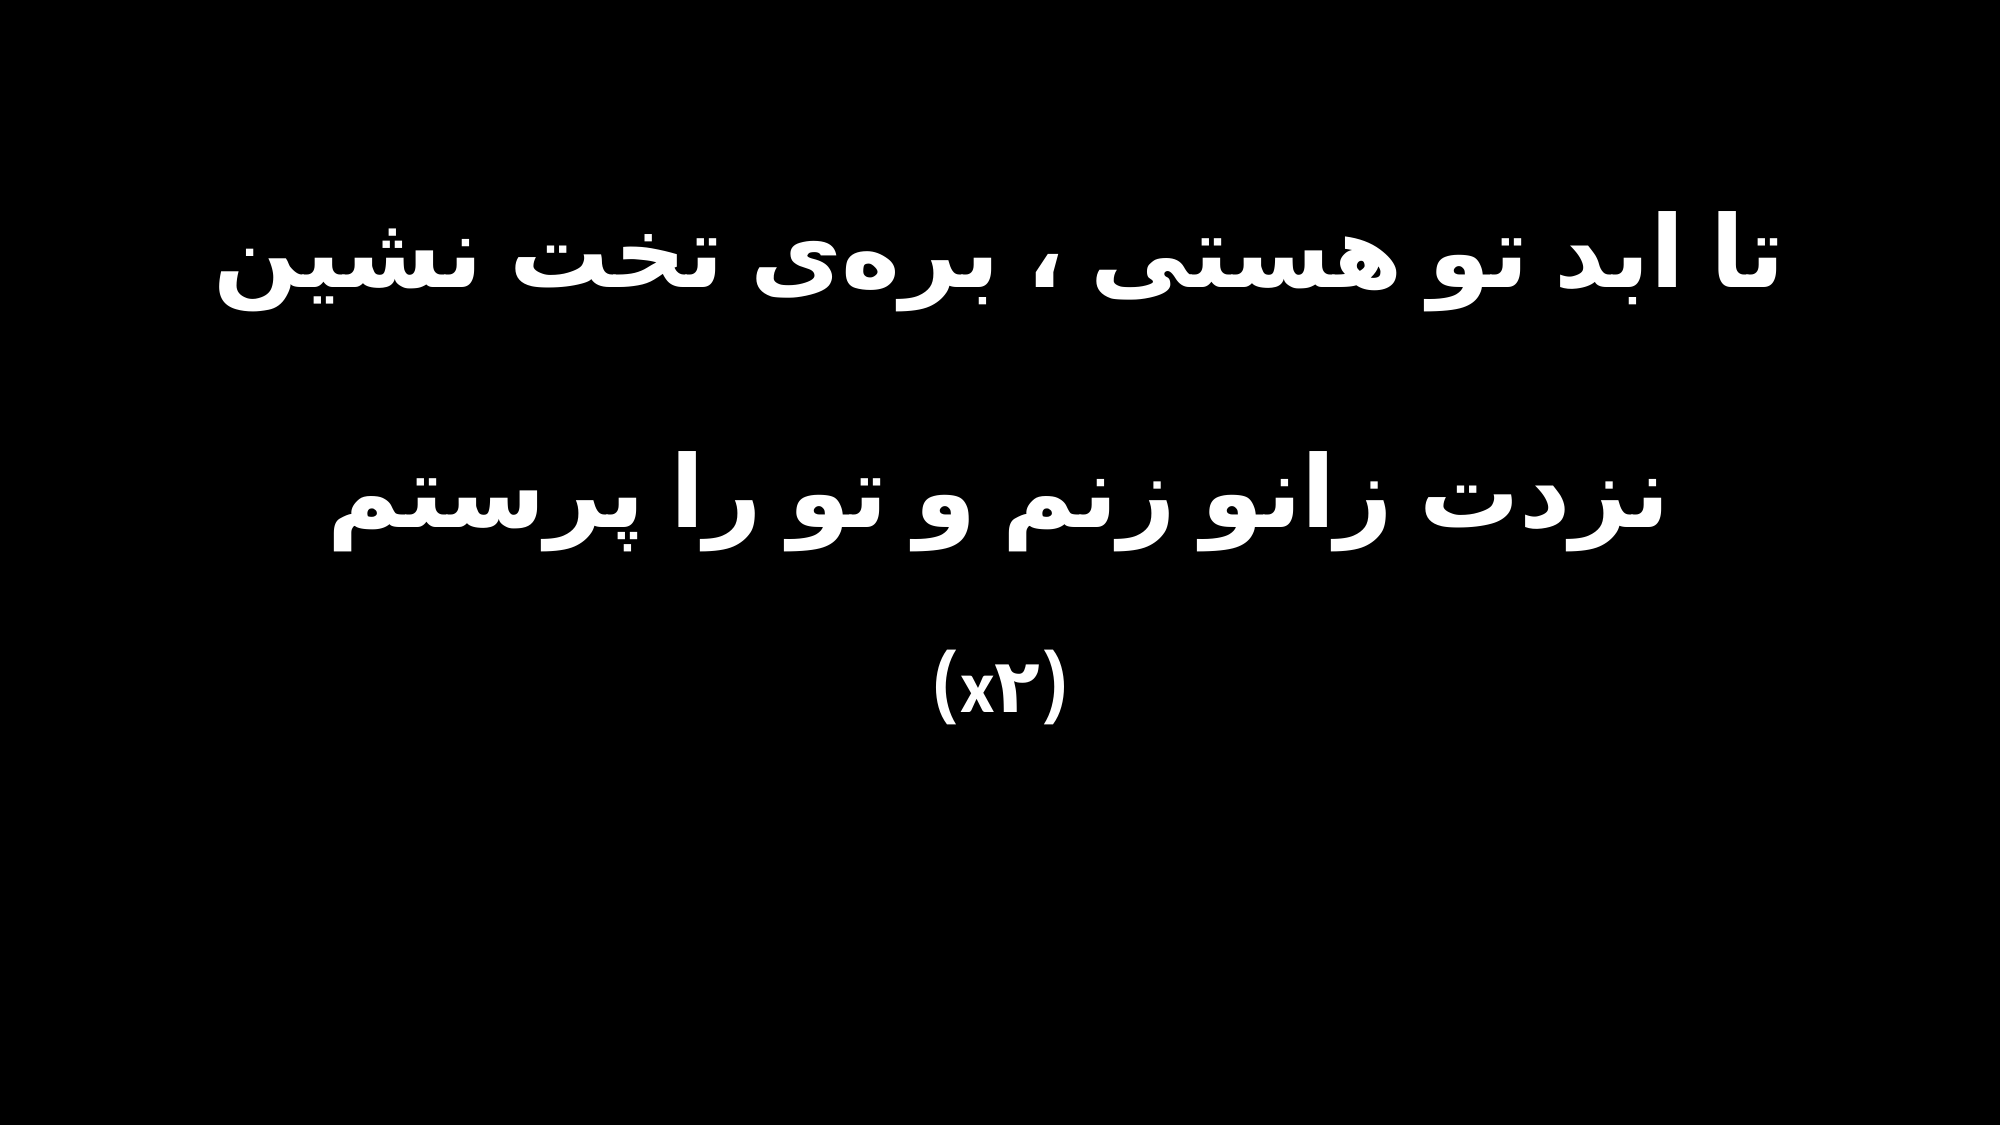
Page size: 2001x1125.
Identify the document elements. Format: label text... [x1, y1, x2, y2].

text_box تا ابد تو هستی ، بره‌ی تخت نشین نزدت زانو زنم و تو را پرستم (x۲) [0, 0, 2000, 1095]
